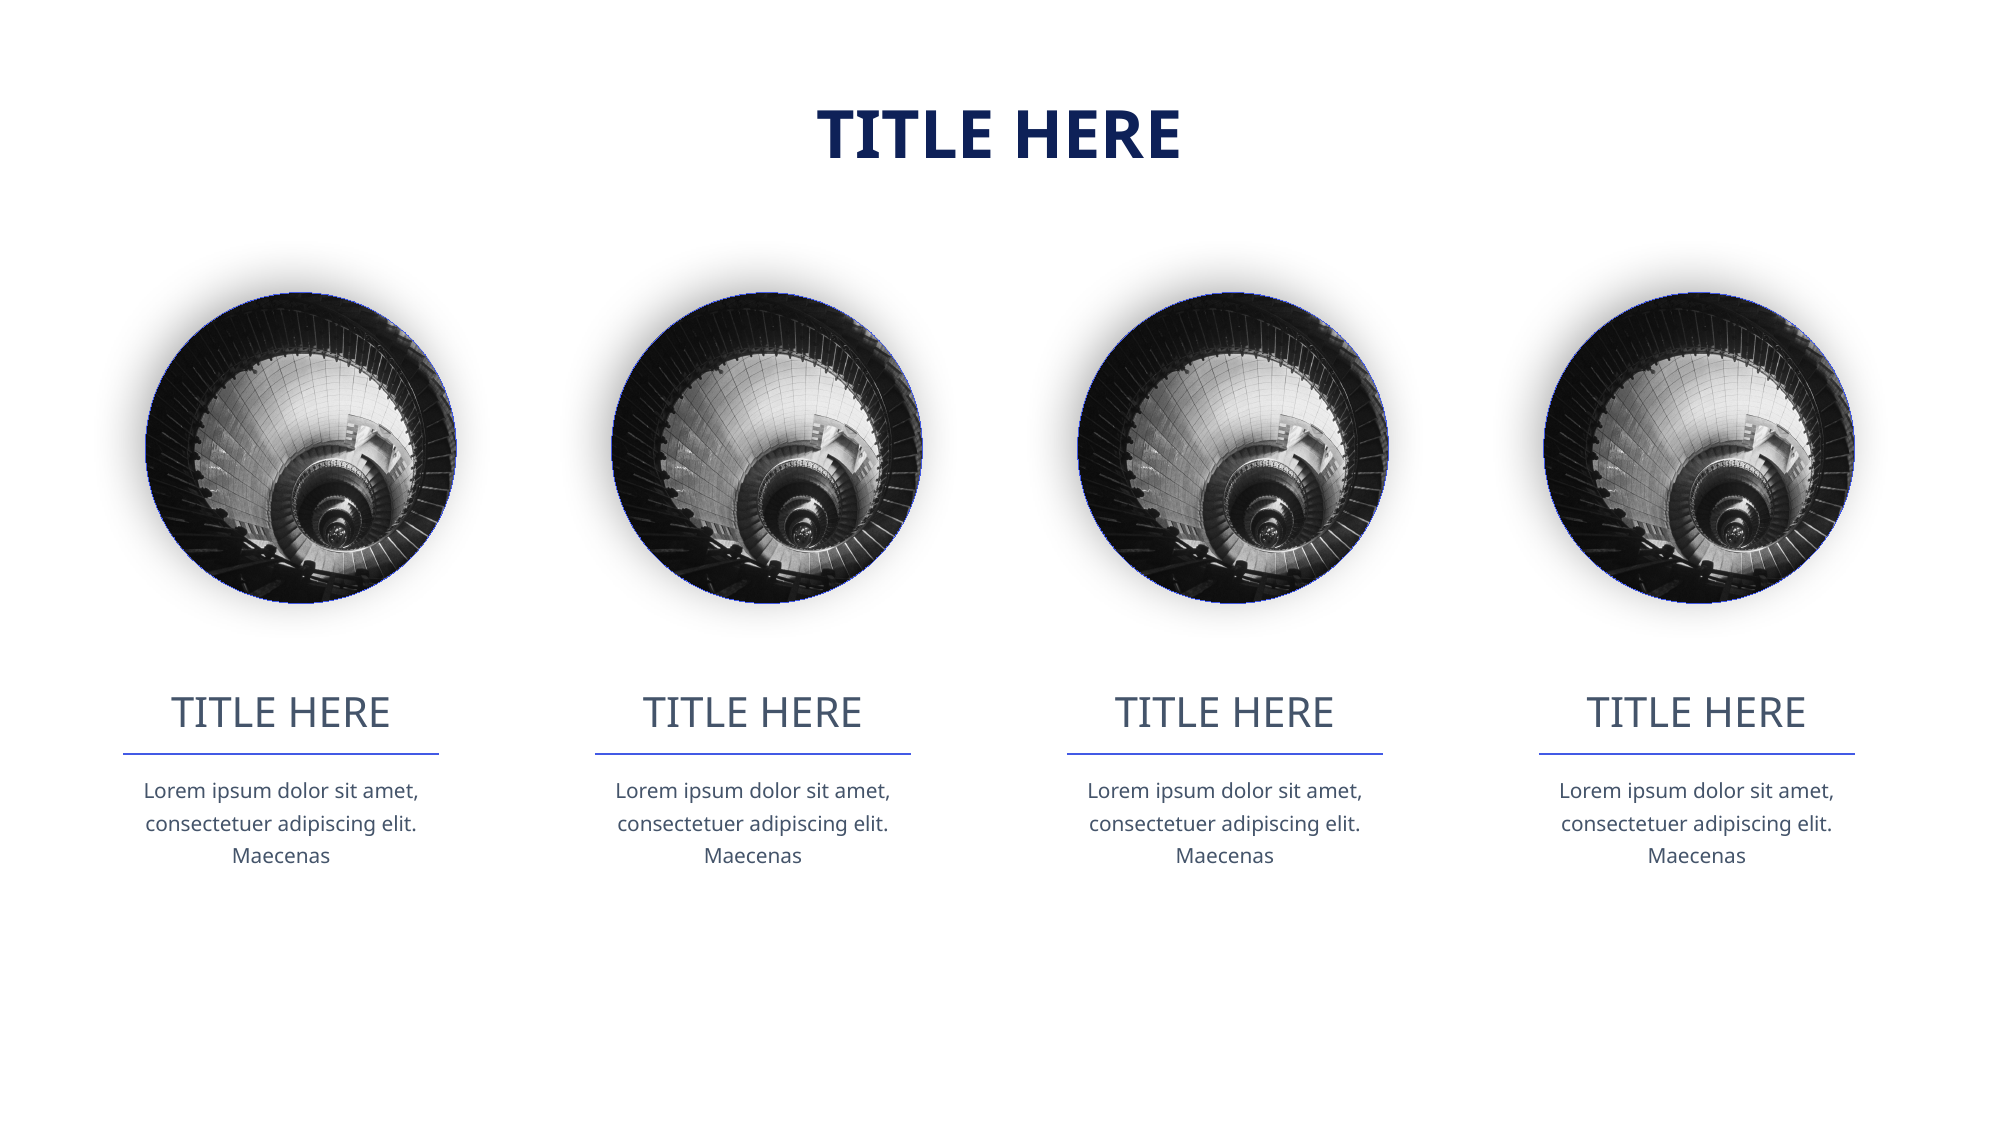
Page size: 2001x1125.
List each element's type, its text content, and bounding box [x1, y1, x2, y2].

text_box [580, 678, 926, 874]
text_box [1052, 678, 1398, 874]
list TITLE HERE [750, 84, 1250, 181]
picture [145, 292, 457, 604]
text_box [108, 678, 454, 874]
picture [611, 292, 923, 604]
picture [1543, 292, 1855, 604]
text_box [1524, 678, 1870, 874]
picture [1077, 292, 1389, 604]
